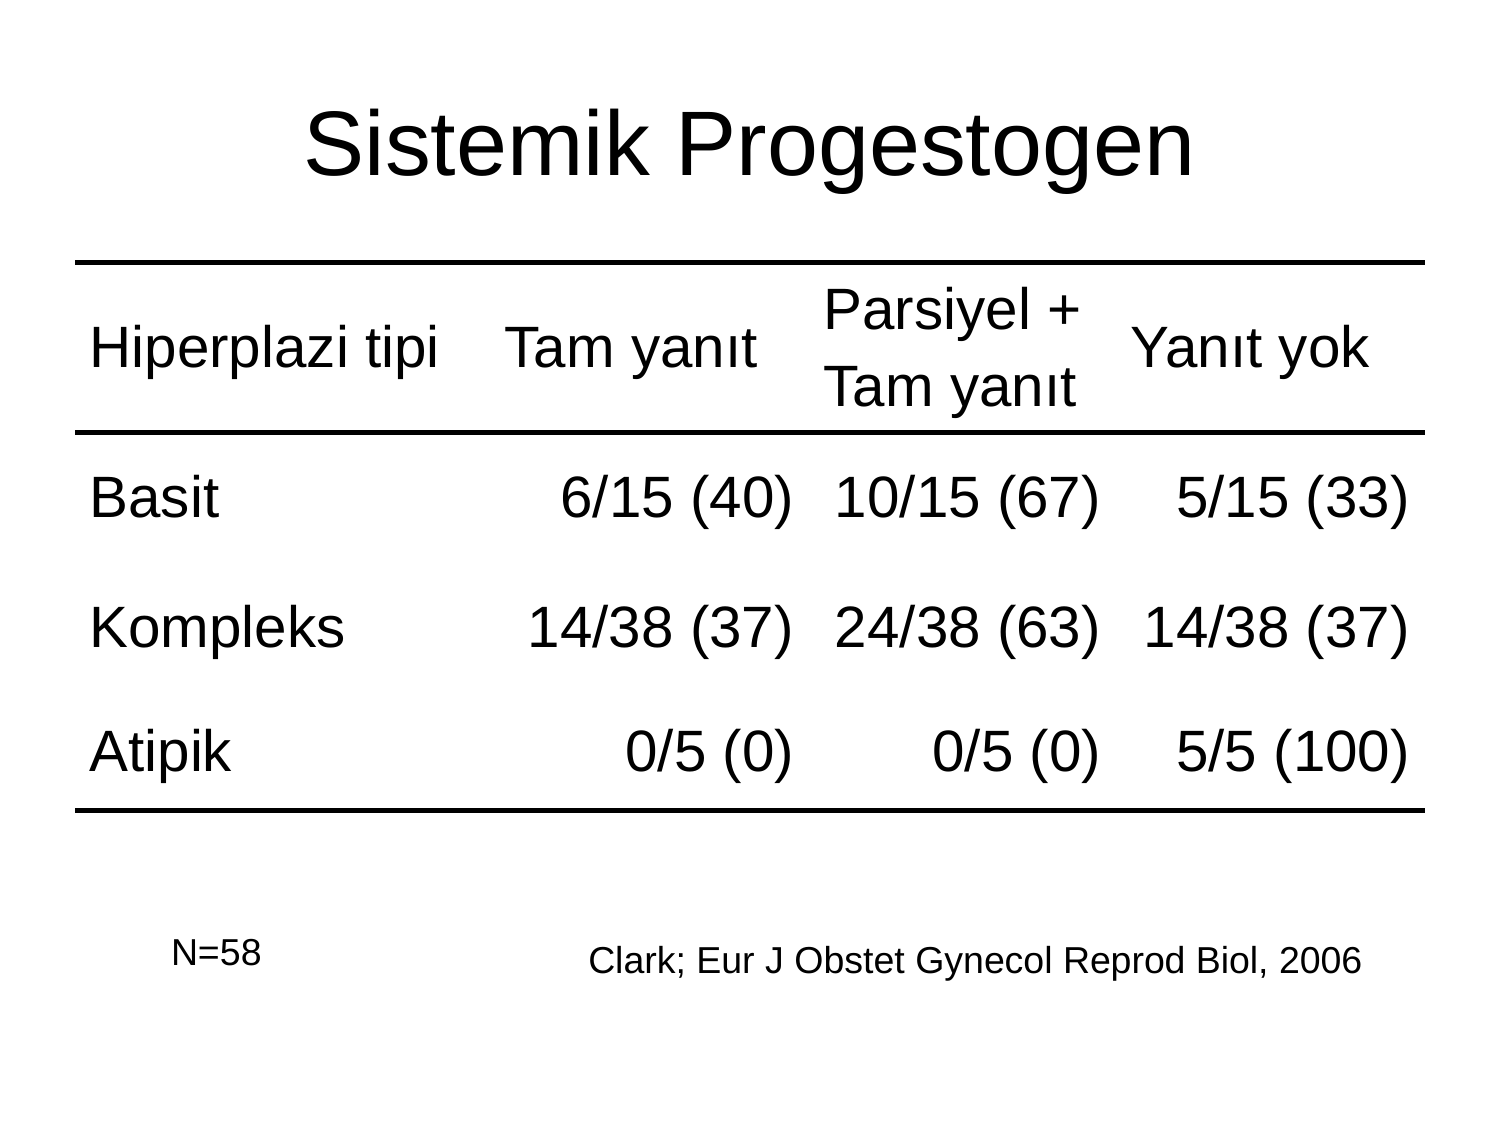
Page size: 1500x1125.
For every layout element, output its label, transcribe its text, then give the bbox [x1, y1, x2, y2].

table_cell 10/15 (67) [809, 435, 1116, 562]
table_header Tam yanıt [490, 265, 809, 430]
table_cell 14/38 (37) [490, 562, 809, 692]
table_cell Basit [75, 435, 490, 562]
table_cell 14/38 (37) [1116, 562, 1425, 692]
table_cell 5/15 (33) [1116, 435, 1425, 562]
table_header Hiperplazi tipi [75, 265, 490, 430]
table_cell 6/15 (40) [490, 435, 809, 562]
table_cell Atipik [75, 692, 490, 808]
table_cell 5/5 (100) [1116, 692, 1425, 808]
title Sistemik Progestogen [75, 45, 1425, 233]
table_header Yanıt yok [1116, 265, 1425, 430]
table_cell 0/5 (0) [809, 692, 1116, 808]
text_box Clark; Eur J Obstet Gynecol Reprod Biol, 2006 [573, 928, 1378, 989]
text_box N=58 [156, 920, 277, 980]
table_cell Kompleks [75, 562, 490, 692]
table_cell 24/38 (63) [809, 562, 1116, 692]
table_header Parsiyel + Tam yanıt [809, 265, 1116, 430]
table_cell 0/5 (0) [490, 692, 809, 808]
